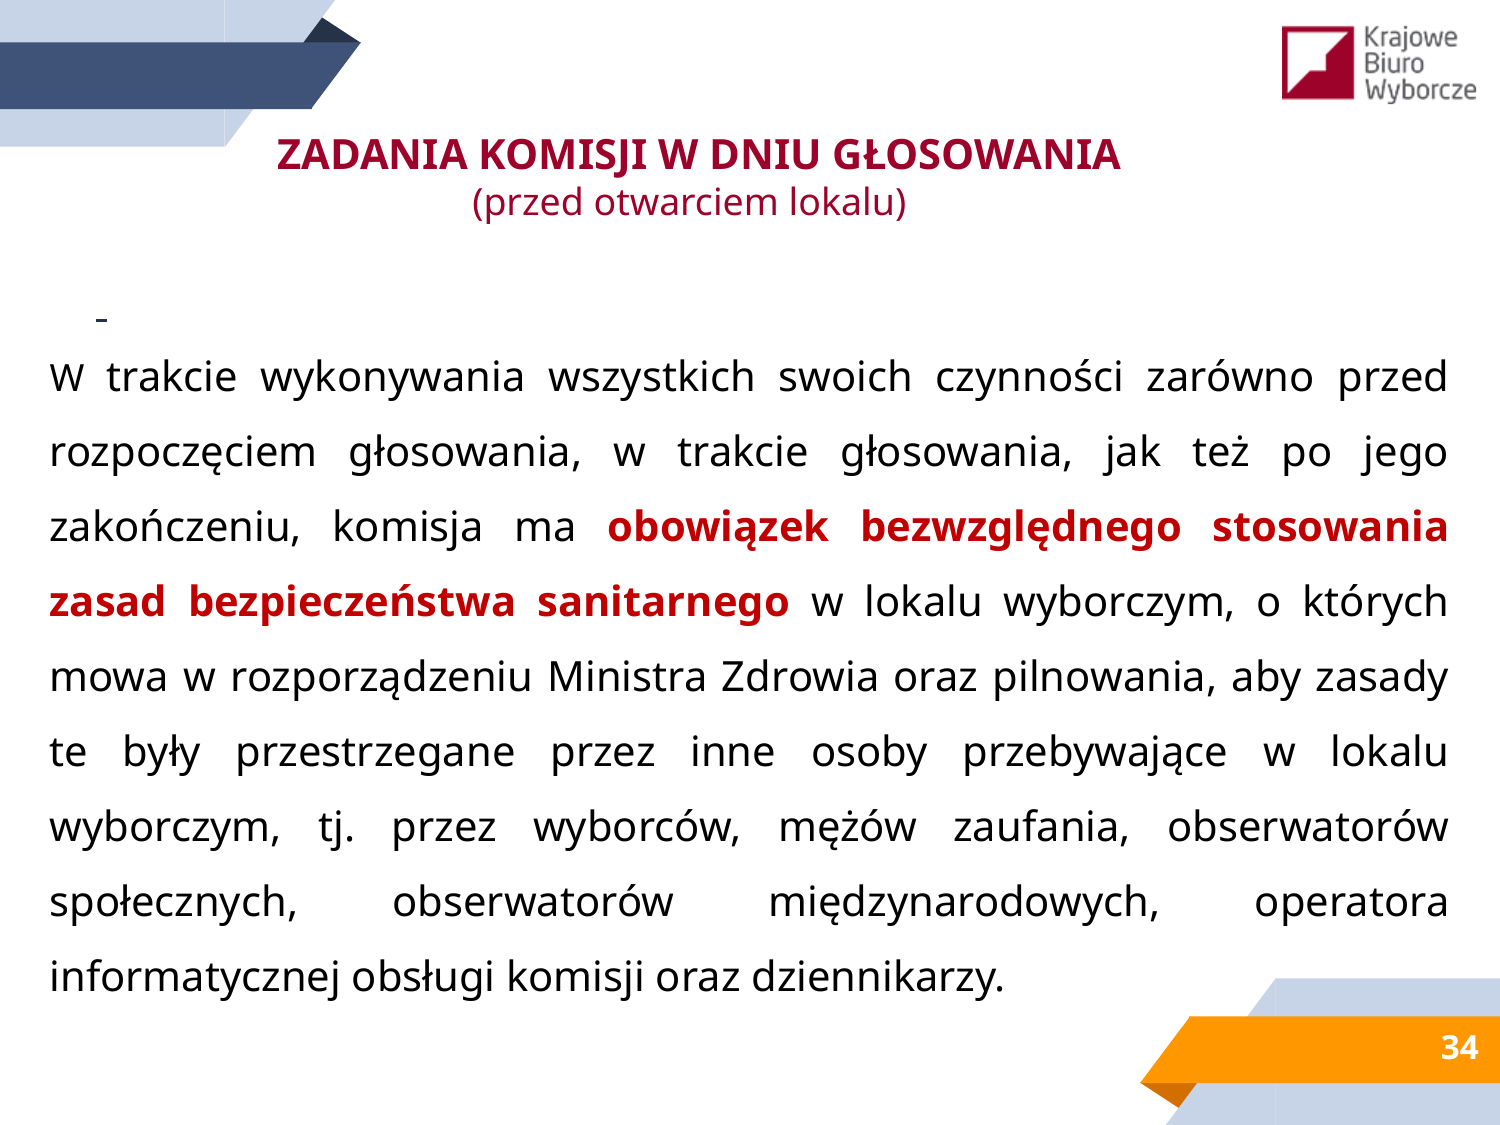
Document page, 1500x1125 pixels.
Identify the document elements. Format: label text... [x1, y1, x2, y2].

picture [1282, 23, 1478, 107]
text_box ZADANIA KOMISJI W DNIU GŁOSOWANIA (przed otwarciem lokalu) [262, 120, 1500, 231]
text_box [34, 273, 1476, 1116]
slide_number 34 [1249, 1013, 1494, 1084]
text_box W trakcie wykonywania wszystkich swoich czynności zarówno przed rozpoczęciem głosowania, w trakcie głosowania, jak też po jego zakończeniu, komisja ma obowiązek bezwzględnego stosowania zasad bezpieczeństwa sanitarnego w lokalu wyborczym, o których mowa w rozporządzeniu Ministra Zdrowia oraz pilnowania, aby zasady te były przestrzegane przez inne osoby przebywające w lokalu wyborczym, tj. przez wyborców, mężów zaufania, obserwatorów społecznych, obserwatorów międzynarodowych, operatora informatycznej obsługi komisji oraz dziennikarzy. [34, 317, 1465, 1007]
